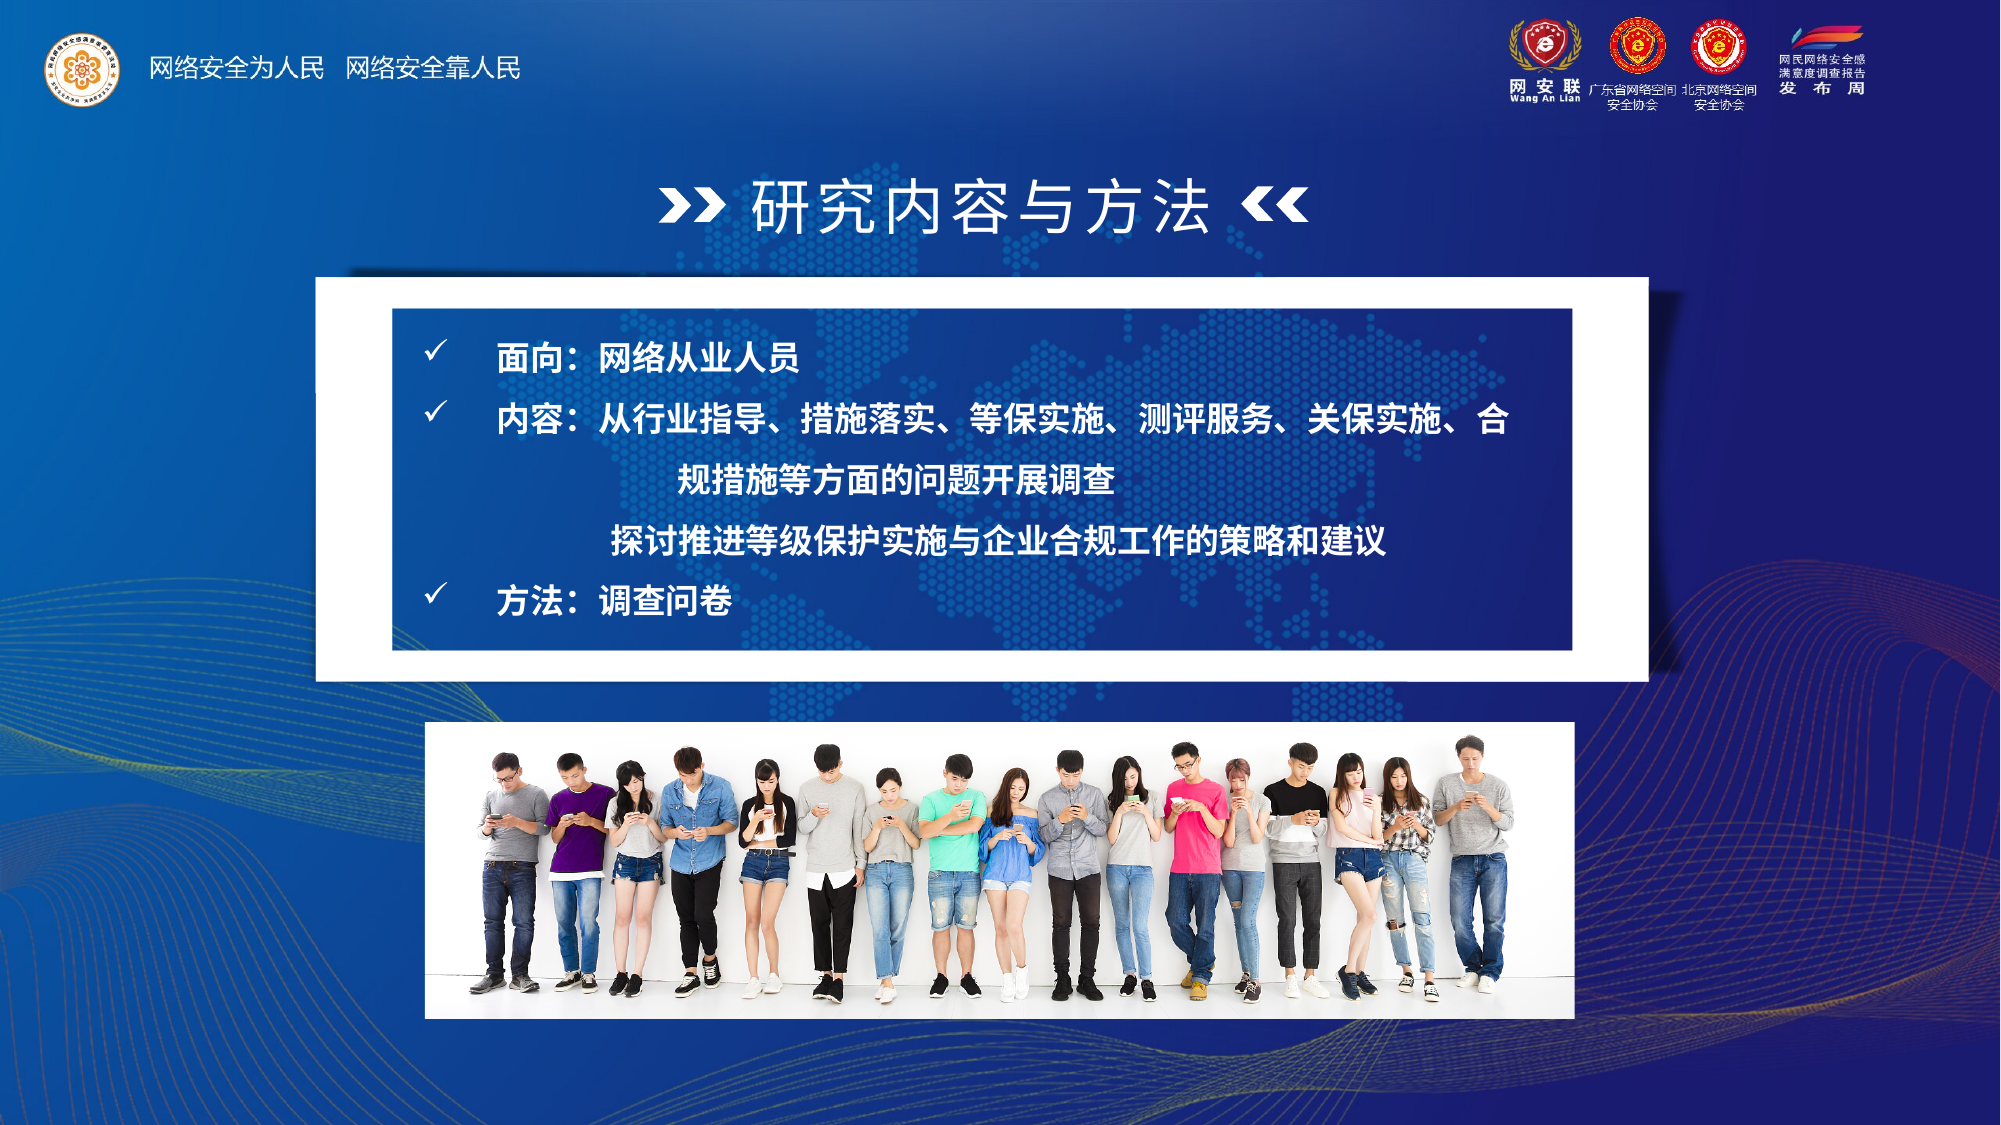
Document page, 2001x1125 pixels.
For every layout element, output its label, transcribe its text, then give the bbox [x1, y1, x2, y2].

text_box 面向：网络从业人员 内容：从行业指导、措施落实、等保实施、测评服务、关保实施、合 规措施等方面的问题开展调查 探讨推进等级保护实施与企业合规工作的策略和建议 方法：调查问卷 [407, 309, 777, 628]
text_box 面向：网络从业人员 内容：从行业指导、措施落实、等保实施、测评服务、关保实施、合 规措施等方面的问题开展调查 探讨推进等级保护实施与企业合规工作的策略和建议 方法：调查问卷 [1221, 309, 1551, 628]
picture [0, 0, 2001, 1125]
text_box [658, 161, 1309, 250]
